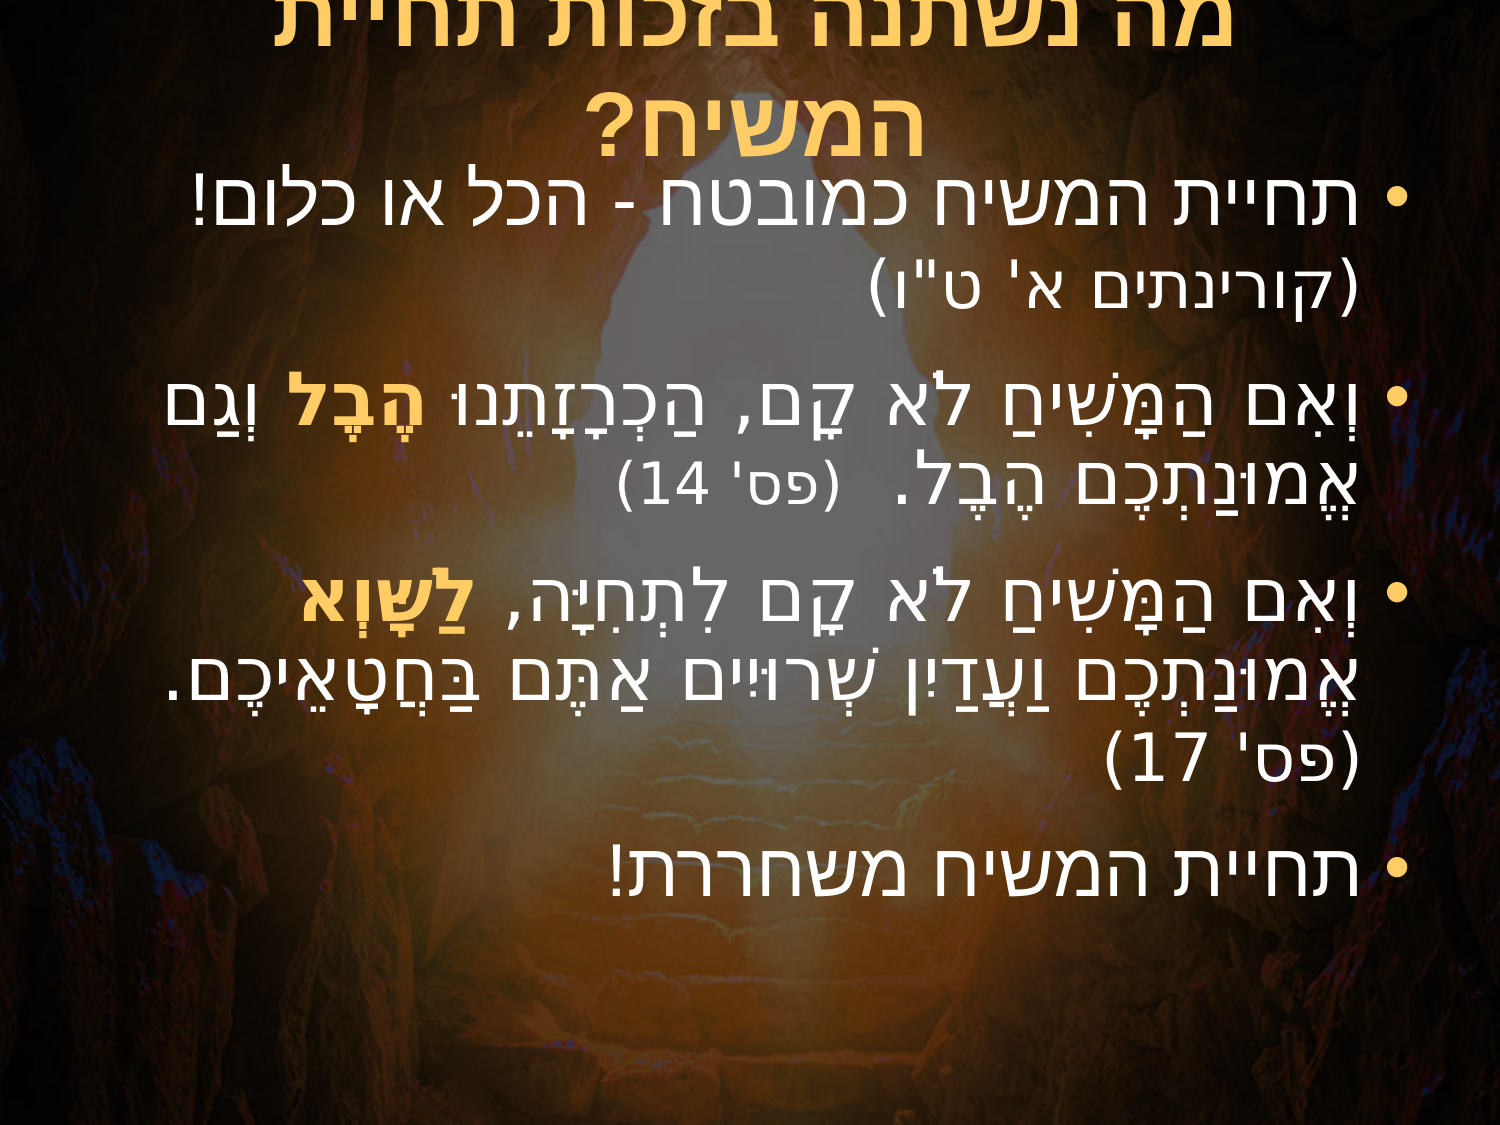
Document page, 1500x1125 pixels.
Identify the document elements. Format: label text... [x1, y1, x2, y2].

text_box תחיית המשיח כמובטח - הכל או כלום! (קורינתים א' ט"ו) וְאִם הַמָּשִׁיחַ לֹא קָם, הַכְרָזָתֵנוּ הֶבֶל וְגַם אֱמוּנַתְכֶם הֶבֶל. (פס' 14) וְאִם הַמָּשִׁיחַ לֹא קָם לִתְחִיָּה, לַשָּׁוְא אֱמוּנַתְכֶם וַעֲדַיִן שְׁרוּיִים אַתֶּם בַּחֲטָאֵיכֶם. (פס' 17) תחיית המשיח משחררת! [50, 149, 1425, 920]
text_box מה נשתנה בזכות תחיית המשיח? [99, 12, 1413, 117]
picture [0, 0, 1500, 1125]
